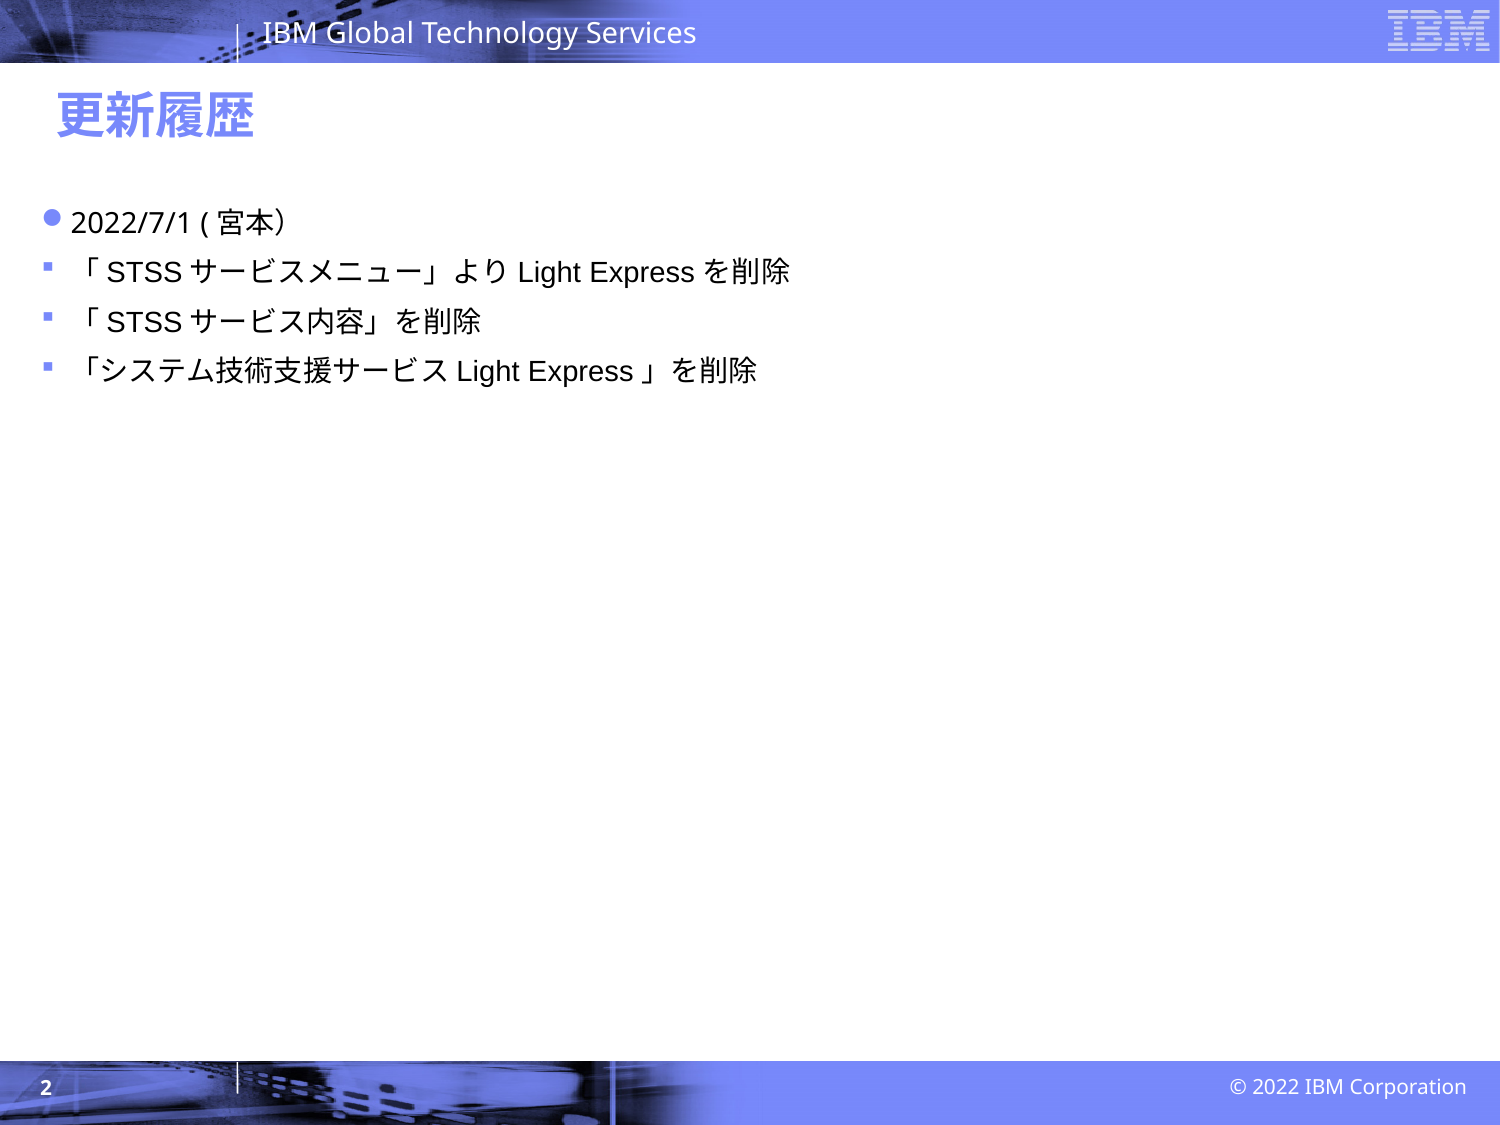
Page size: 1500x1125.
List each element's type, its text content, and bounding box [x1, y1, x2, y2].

text_box 更新履歴 [41, 70, 1394, 152]
picture [0, 0, 1500, 63]
text_box 2022/7/1 (宮本） 「STSSサービスメニュー」よりLight Expressを削除 「STSSサービス内容」を削除 「システム技術支援サービスLight Express」を削除 [26, 196, 1471, 445]
slide_number 2 [25, 1066, 191, 1120]
picture [0, 1061, 1500, 1125]
